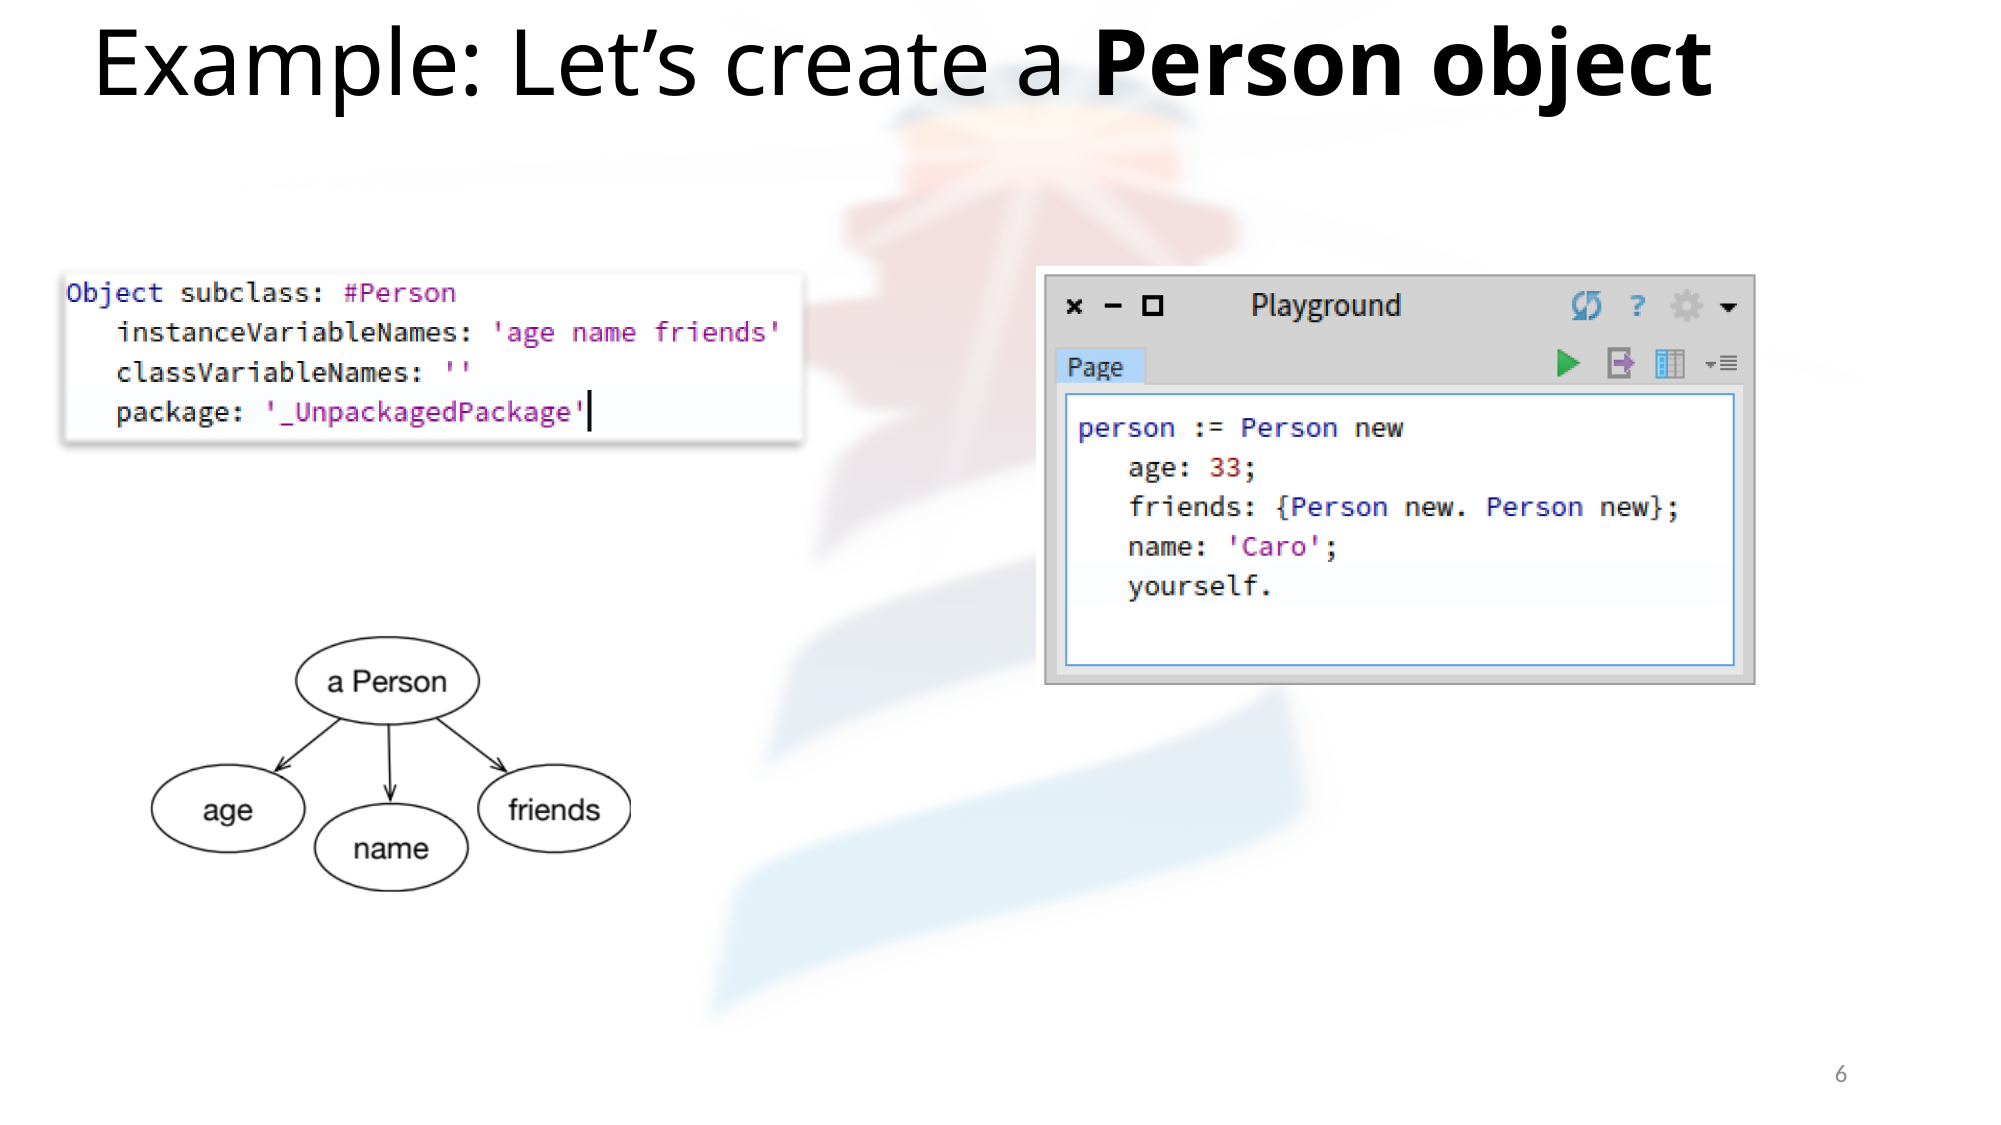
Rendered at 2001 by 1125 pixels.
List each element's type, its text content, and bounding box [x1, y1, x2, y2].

picture [150, 635, 631, 892]
picture [1036, 266, 1764, 685]
picture [59, 266, 808, 446]
slide_number 6 [1412, 1042, 1863, 1103]
title Example: Let’s create a Person object [76, 0, 1953, 132]
